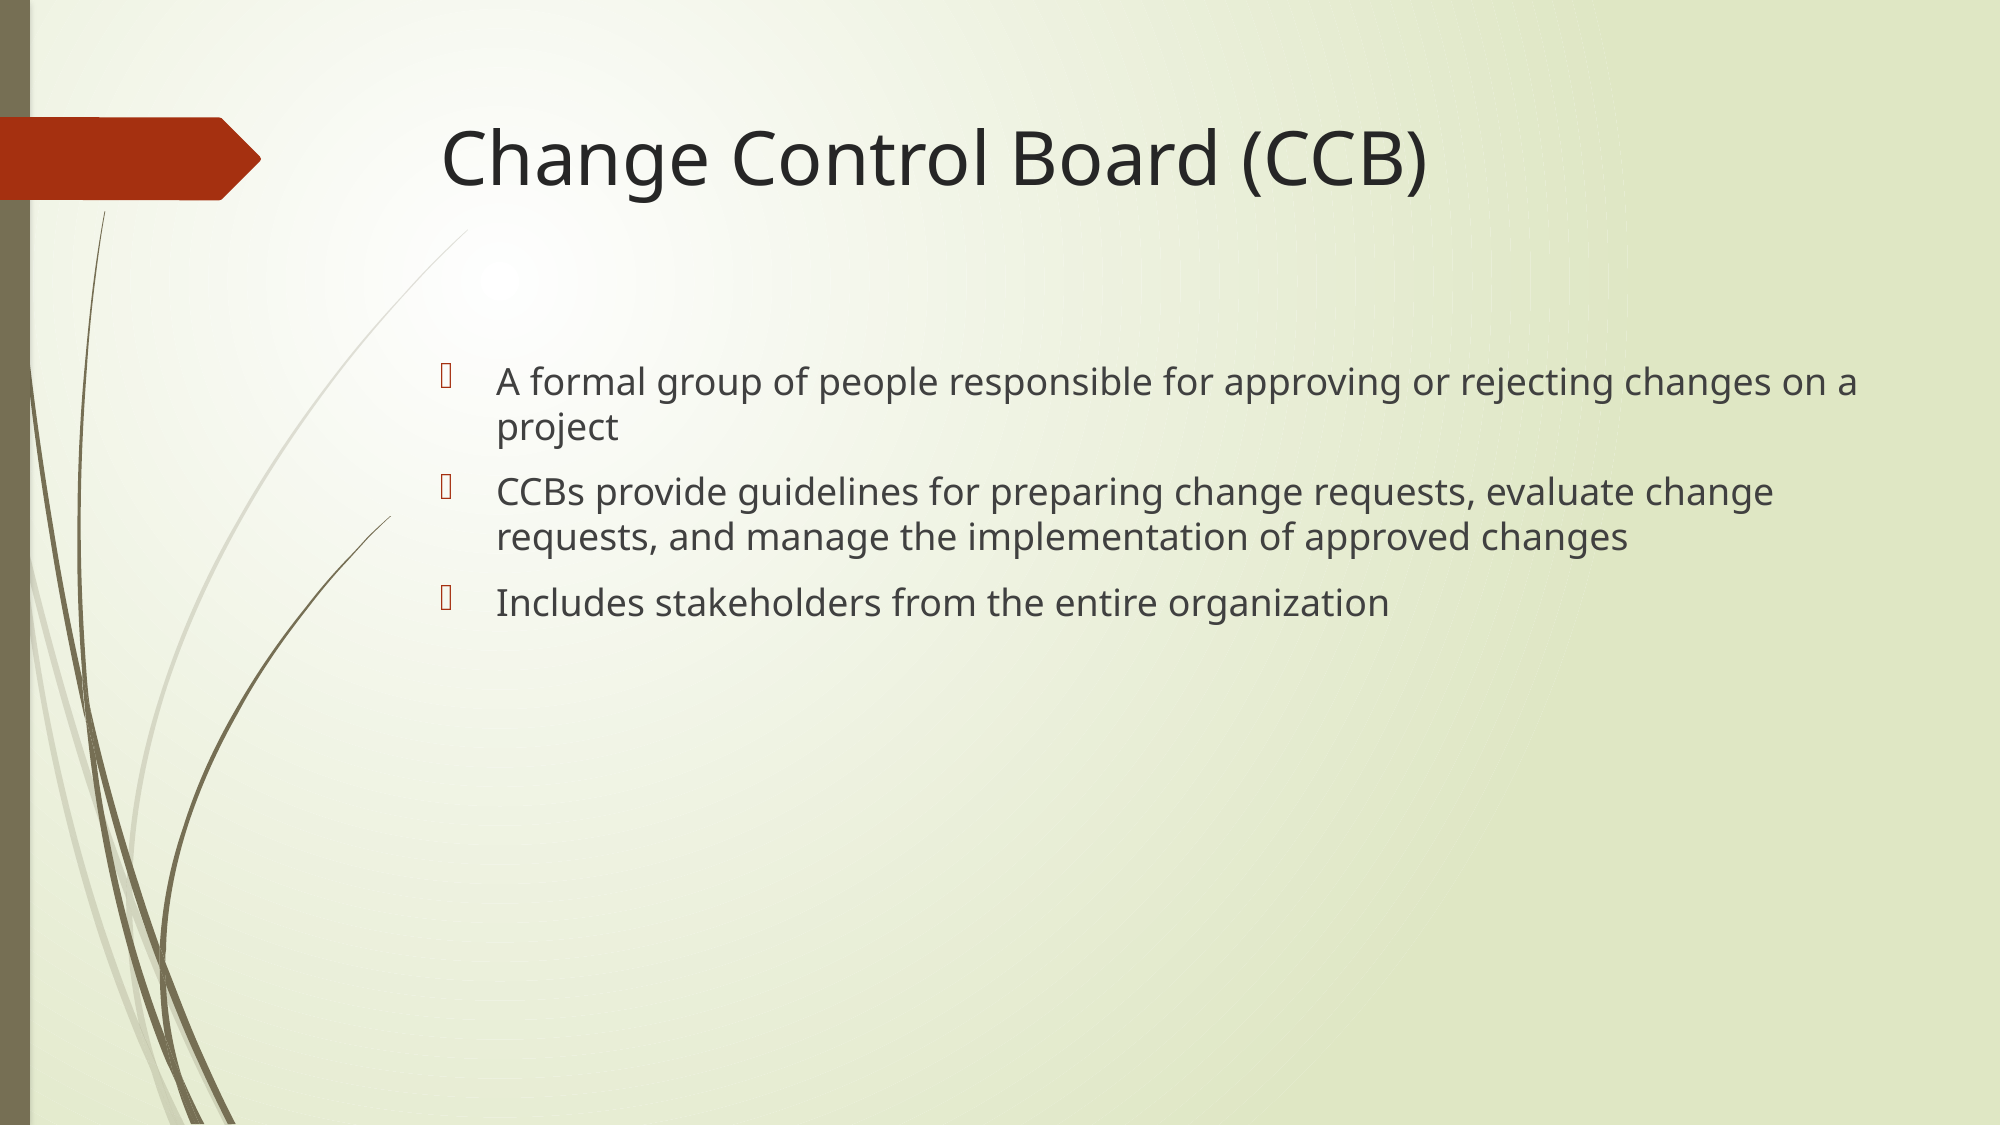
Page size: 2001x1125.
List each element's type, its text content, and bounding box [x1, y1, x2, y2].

title Change Control Board (CCB) [425, 102, 1888, 313]
list A formal group of people responsible for approving or rejecting changes on a project CCBs provide guidelines for preparing change requests, evaluate change requests, and manage the implementation of approved changes Includes stakeholders from the entire organization [424, 350, 1888, 970]
